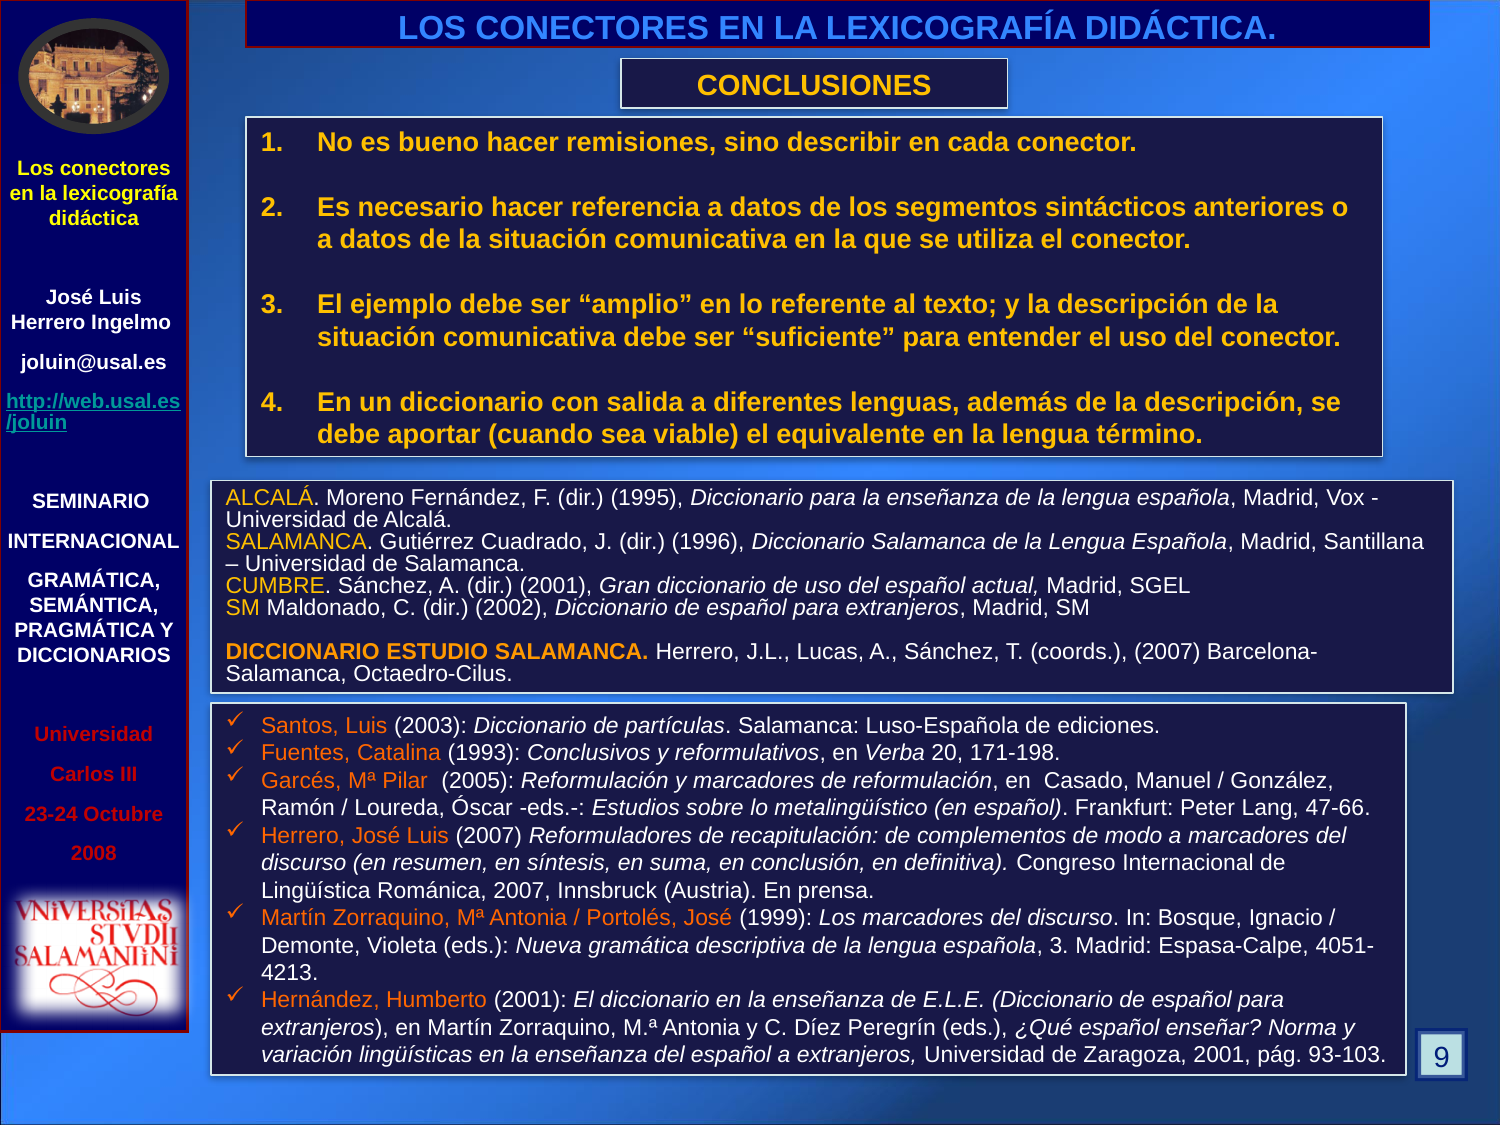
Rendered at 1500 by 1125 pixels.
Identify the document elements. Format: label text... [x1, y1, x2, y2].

text_box 9 [1417, 1031, 1465, 1079]
text_box CONCLUSIONES [620, 58, 1008, 109]
picture [0, 0, 1500, 1125]
text_box Santos, Luis (2003): Diccionario de partículas. Salamanca: Luso-Española de ediciones. Fuentes, Catalina (1993): Conclusivos y reformulativos, en Verba 20, 171-198. Garcés, Mª Pilar (2005): Reformulación y marcadores de reformulación, en Casado, Manuel / González, Ramón / Loureda, Óscar -eds.-: Estudios sobre lo metalingüístico (en español). Frankfurt: Peter Lang, 47-66. Herrero, José Luis (2007) Reformuladores de recapitulación: de complementos de modo a marcadores del discurso (en resumen, en síntesis, en suma, en conclusión, en definitiva). Congreso Internacional de Lingüística Románica, 2007, Innsbruck (Austria). En prensa. Martín Zorraquino, Mª Antonia / Portolés, José (1999): Los marcadores del discurso. In: Bosque, Ignacio / Demonte, Violeta (eds.): Nueva gramática descriptiva de la lengua española, 3. Madrid: Espasa-Calpe, 4051-4213. Hernández, Humberto (2001): El diccionario en la enseñanza de E.L.E. (Diccionario de español para extranjeros), en Martín Zorraquino, M.ª Antonia y C. Díez Peregrín (eds.), ¿Qué español enseñar? Norma y variación lingüísticas en la enseñanza del español a extranjeros, Universidad de Zaragoza, 2001, pág. 93-103. [210, 702, 1407, 1076]
text_box No es bueno hacer remisiones, sino describir en cada conector. Es necesario hacer referencia a datos de los segmentos sintácticos anteriores o a datos de la situación comunicativa en la que se utiliza el conector. El ejemplo debe ser “amplio” en lo referente al texto; y la descripción de la situación comunicativa debe ser “suficiente” para entender el uso del conector. En un diccionario con salida a diferentes lenguas, además de la descripción, se debe aportar (cuando sea viable) el equivalente en la lengua término. [245, 116, 1383, 457]
picture [23, 23, 165, 130]
text_box Los conectores en la lexicografía didáctica José Luis Herrero Ingelmo joluin@usal.es http://web.usal.es/joluin SEMINARIO INTERNACIONAL GRAMÁTICA, SEMÁNTICA, PRAGMÁTICA Y DICCIONARIOS Universidad Carlos III 23-24 Octubre 2008 [0, 0, 188, 880]
text_box ALCALÁ. Moreno Fernández, F. (dir.) (1995), Diccionario para la enseñanza de la lengua española, Madrid, Vox - Universidad de Alcalá. SALAMANCA. Gutiérrez Cuadrado, J. (dir.) (1996), Diccionario Salamanca de la Lengua Española, Madrid, Santillana – Universidad de Salamanca. CUMBRE. Sánchez, A. (dir.) (2001), Gran diccionario de uso del español actual, Madrid, SGEL SM Maldonado, C. (dir.) (2002), Diccionario de español para extranjeros, Madrid, SM DICCIONARIO ESTUDIO SALAMANCA. Herrero, J.L., Lucas, A., Sánchez, T. (coords.), (2007) Barcelona-Salamanca, Octaedro-Cilus. [210, 480, 1454, 694]
text_box LOS CONECTORES EN LA LEXICOGRAFÍA DIDÁCTICA. [246, 0, 1430, 47]
